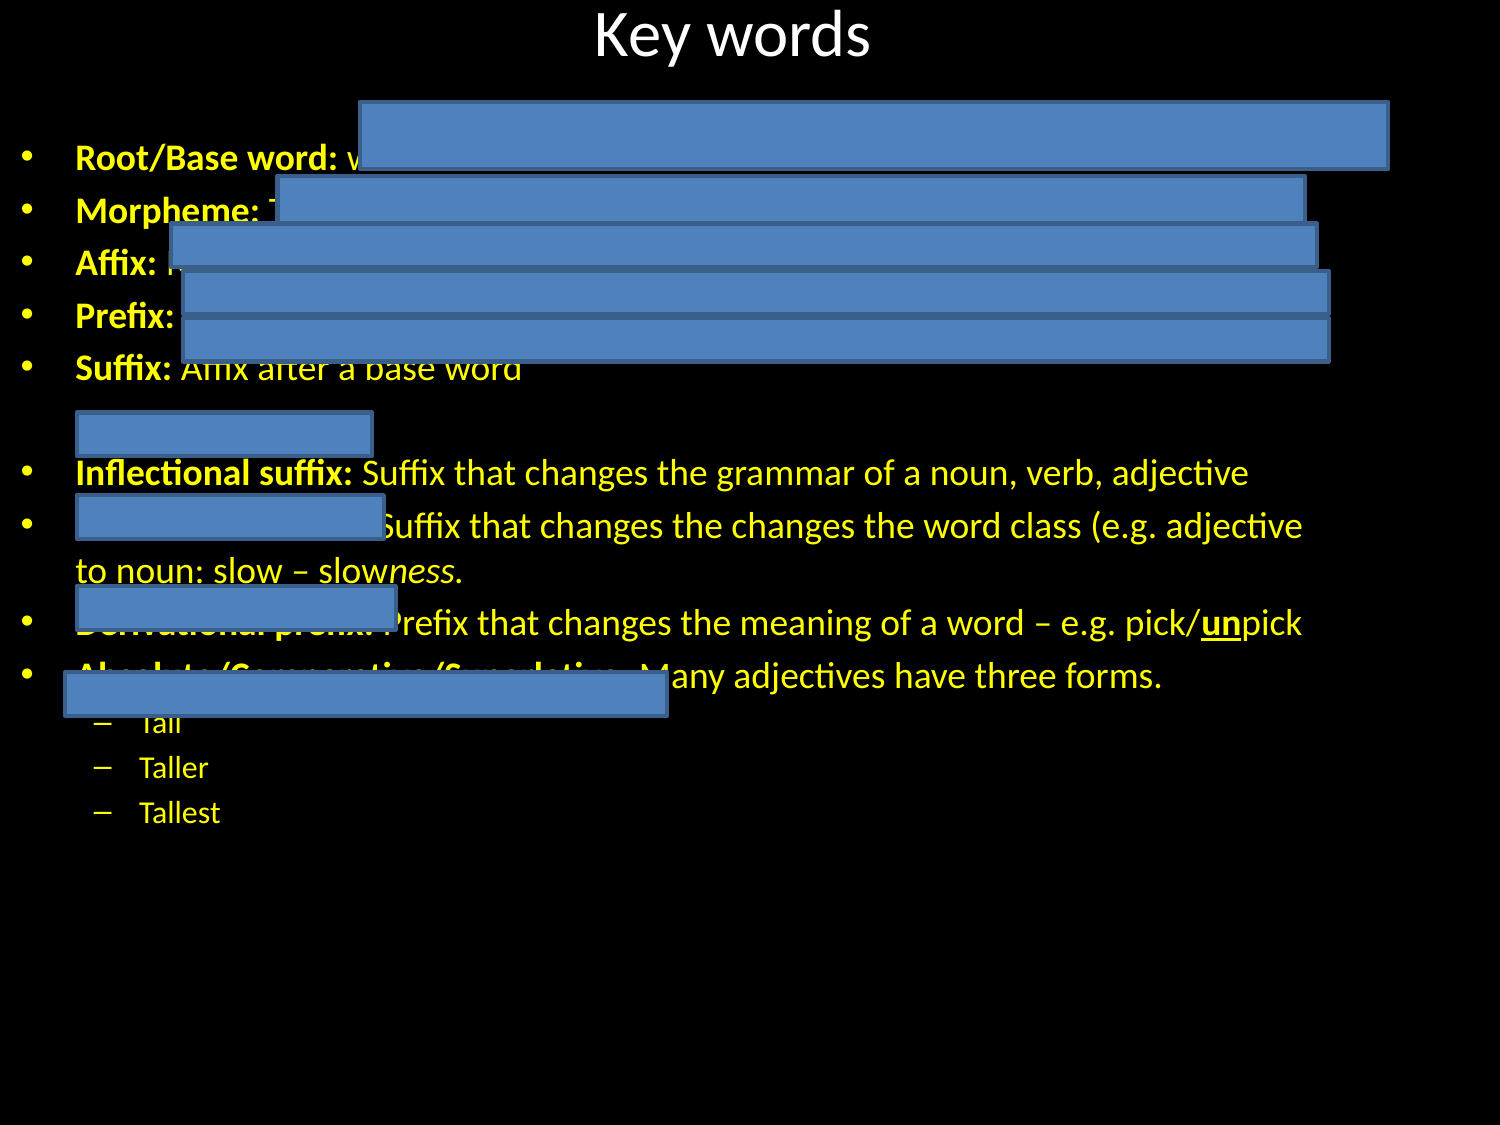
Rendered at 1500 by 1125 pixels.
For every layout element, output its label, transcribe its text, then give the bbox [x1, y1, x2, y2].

text_box [358, 100, 1390, 171]
text_box [275, 174, 1307, 221]
text_box [63, 670, 669, 718]
text_box [181, 269, 1331, 316]
text_box [169, 221, 1319, 269]
text_box [75, 410, 374, 458]
text_box [181, 316, 1331, 364]
list Root/Base word: what is left when all affixes are removed Morpheme: The smallest component of a word that carries meaning Affix: Morpheme attached before or after base word to change its meaning Prefix: Affix before a base word Suffix: Affix after a base word Inflectional suffix: Suffix that changes the grammar of a noun, verb, adjective Derivational suffix: Suffix that changes the changes the word class (e.g. adjective to noun: slow – slowness. Derivational prefix: Prefix that changes the meaning of a word – e.g. pick/unpick Absolute/Comparative/Superlative: Many adjectives have three forms. Tall Taller Tallest [5, 125, 1329, 863]
text_box [75, 584, 398, 632]
title Key words [64, 0, 1403, 111]
text_box [75, 493, 386, 541]
